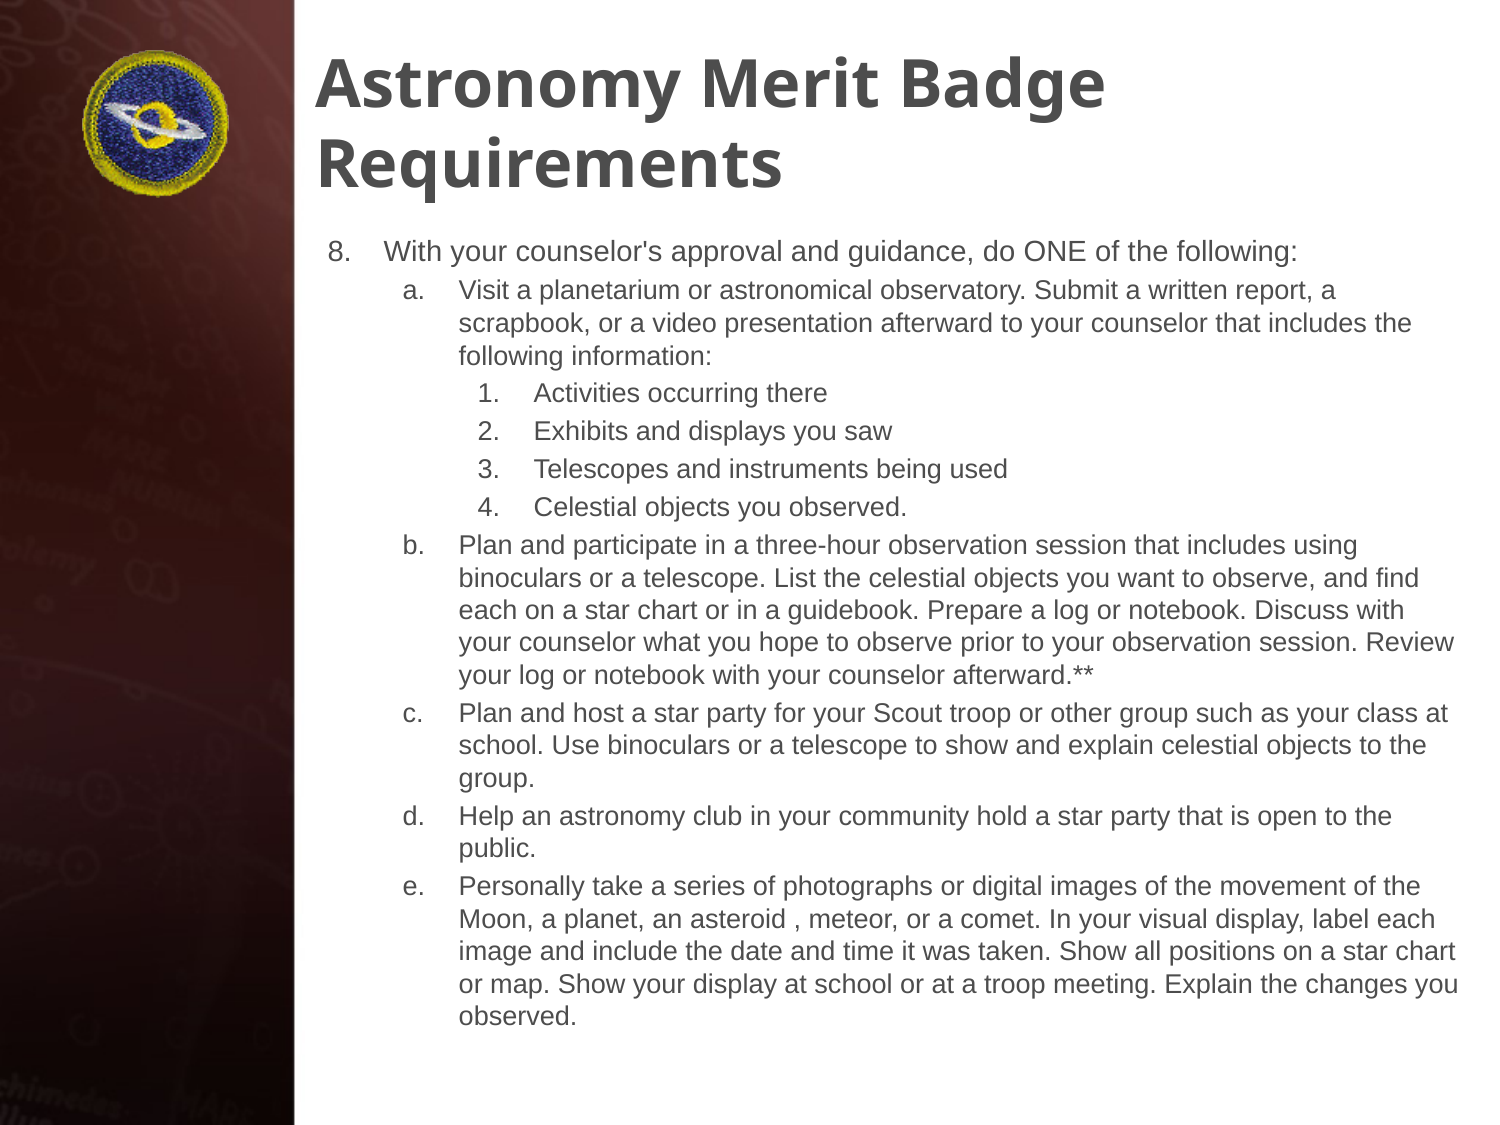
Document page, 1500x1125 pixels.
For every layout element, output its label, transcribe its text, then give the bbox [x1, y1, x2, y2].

picture [0, 0, 1500, 1125]
title Astronomy Merit Badge Requirements [300, 50, 1364, 192]
list With your counselor's approval and guidance, do ONE of the following: Visit a planetarium or astronomical observatory. Submit a written report, a scrapbook, or a video presentation afterward to your counselor that includes the following information: Activities occurring there Exhibits and displays you saw Telescopes and instruments being used Celestial objects you observed. Plan and participate in a three-hour observation session that includes using binoculars or a telescope. List the celestial objects you want to observe, and find each on a star chart or in a guidebook. Prepare a log or notebook. Discuss with your counselor what you hope to observe prior to your observation session. Review your log or notebook with your counselor afterward.** Plan and host a star party for your Scout troop or other group such as your class at school. Use binoculars or a telescope to show and explain celestial objects to the group. Help an astronomy club in your community hold a star party that is open to the public. Personally take a series of photographs or digital images of the movement of the Moon, a planet, an asteroid , meteor, or a comet. In your visual display, label each image and include the date and time it was taken. Show all positions on a star chart or map. Show your display at school or at a troop meeting. Explain the changes you observed. [312, 224, 1475, 1088]
